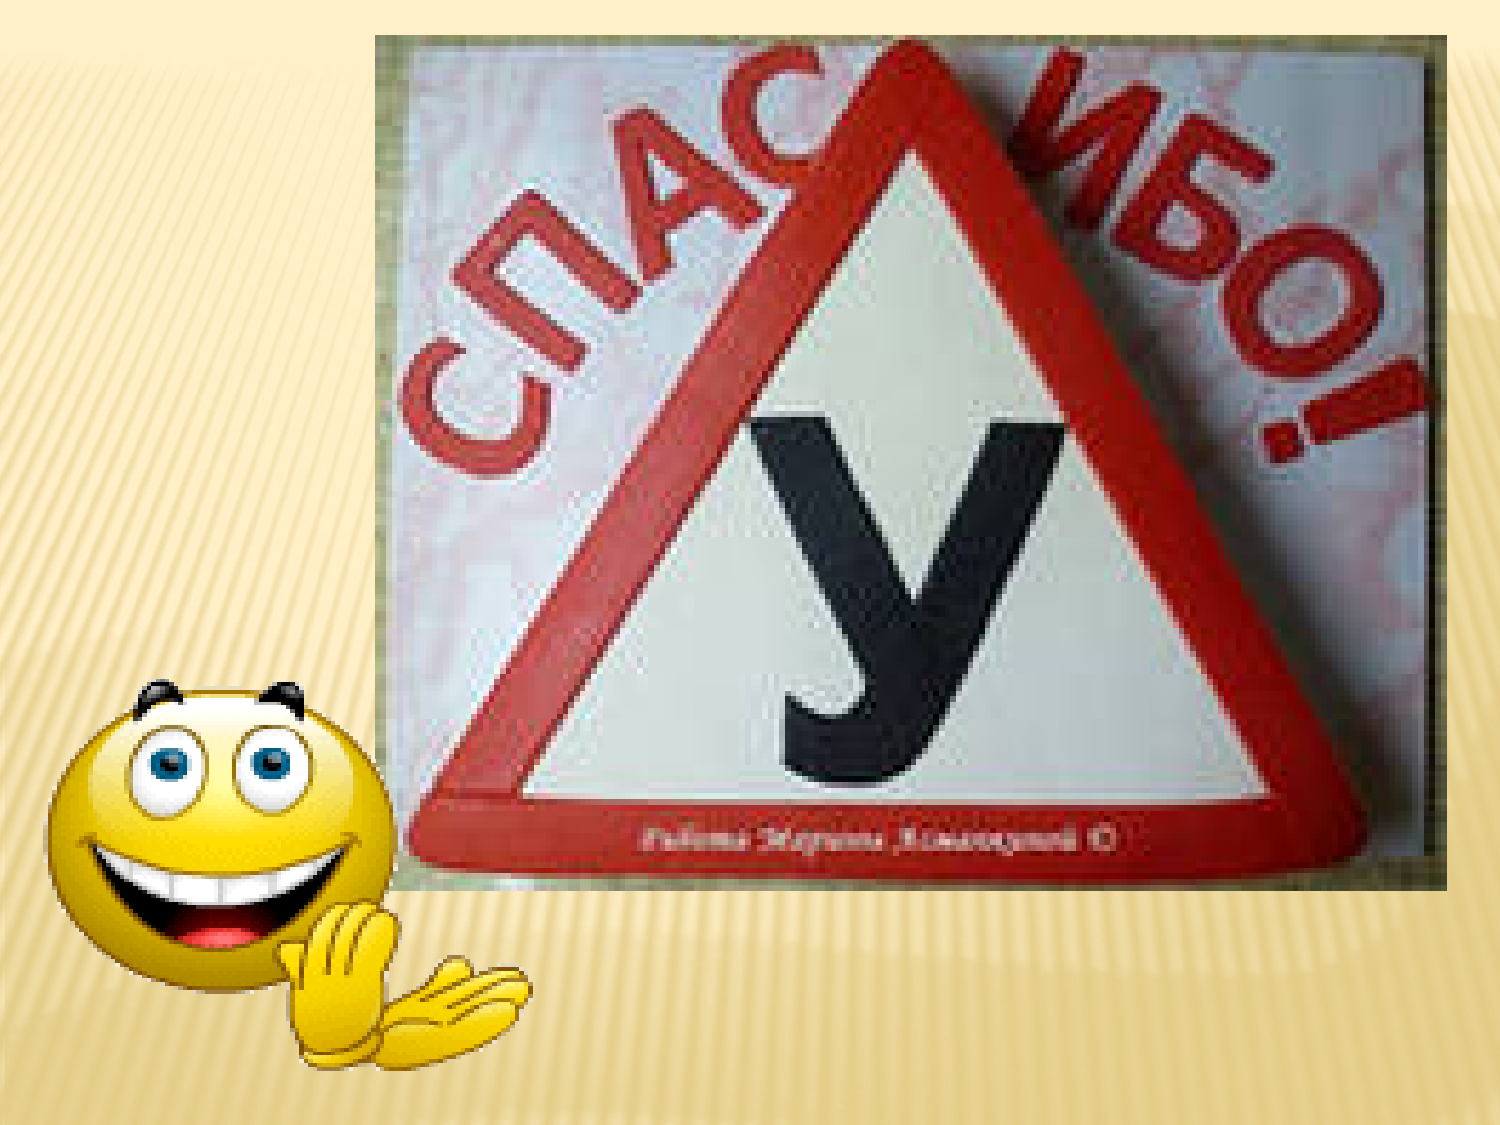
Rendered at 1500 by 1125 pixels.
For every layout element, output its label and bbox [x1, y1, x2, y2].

picture [34, 34, 1448, 1102]
